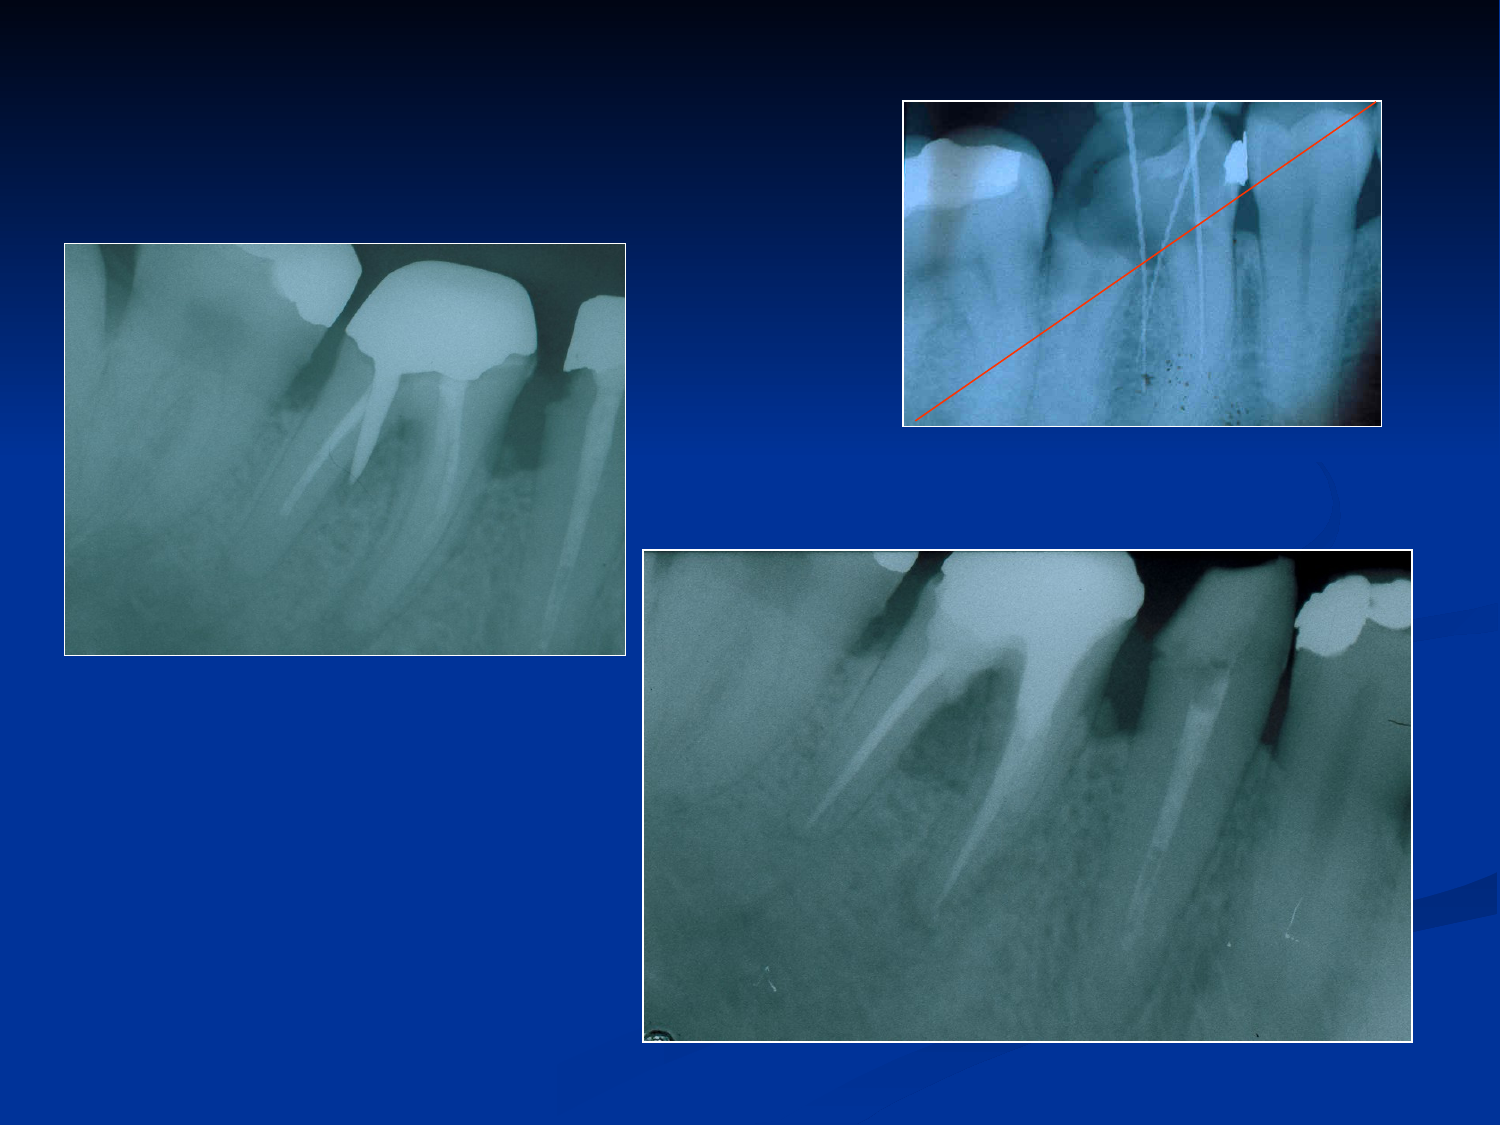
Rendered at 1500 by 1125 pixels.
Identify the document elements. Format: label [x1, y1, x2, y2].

list [64, 243, 626, 656]
picture [903, 101, 1381, 426]
picture [643, 550, 1412, 1042]
